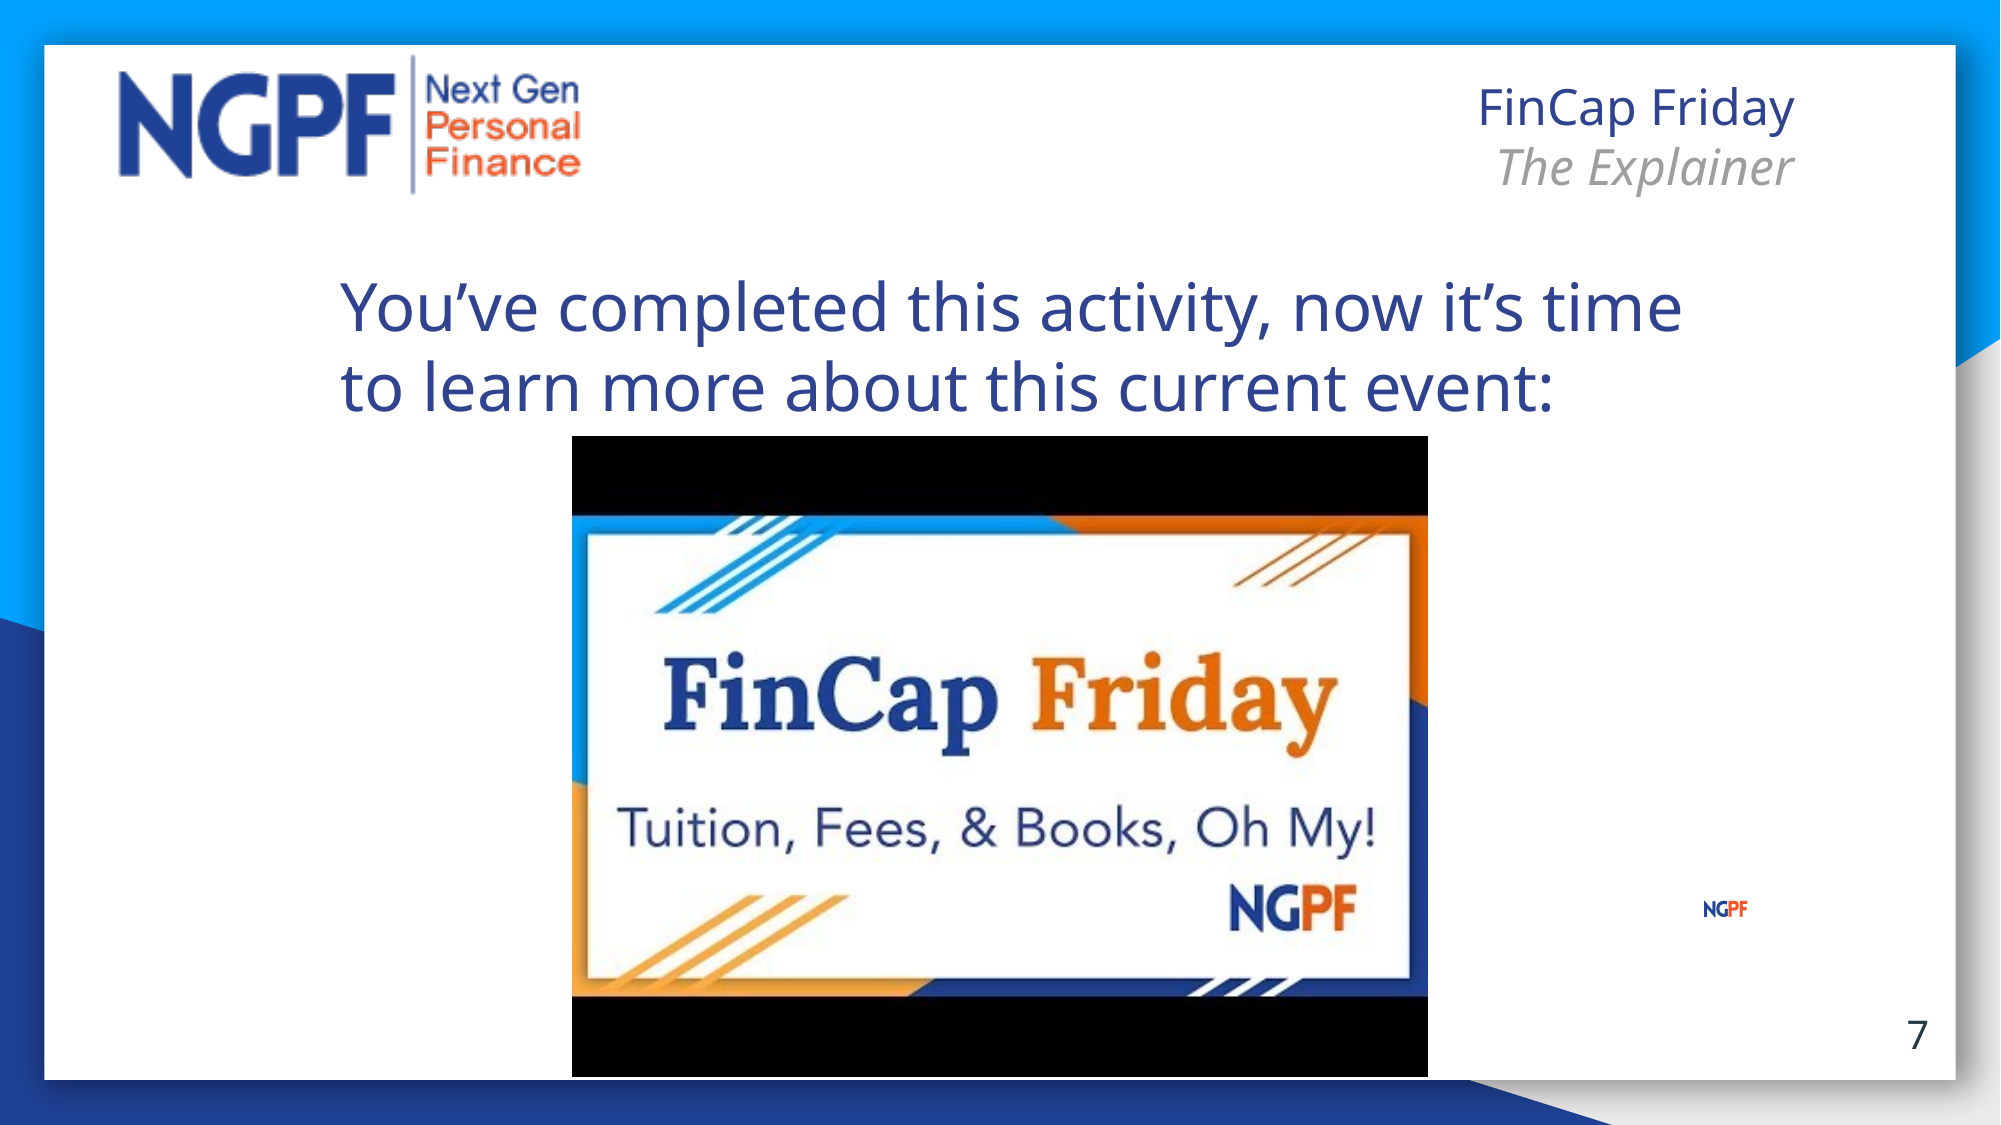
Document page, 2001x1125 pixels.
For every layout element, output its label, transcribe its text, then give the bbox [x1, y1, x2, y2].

title FinCap Friday The Explainer [671, 49, 1821, 258]
slide_number ‹#› [1835, 993, 1956, 1080]
picture [572, 436, 1428, 1078]
picture [1703, 887, 1748, 931]
picture [64, 0, 666, 275]
text_box You’ve completed this activity, now it’s time to learn more about this current event: [320, 244, 1745, 374]
